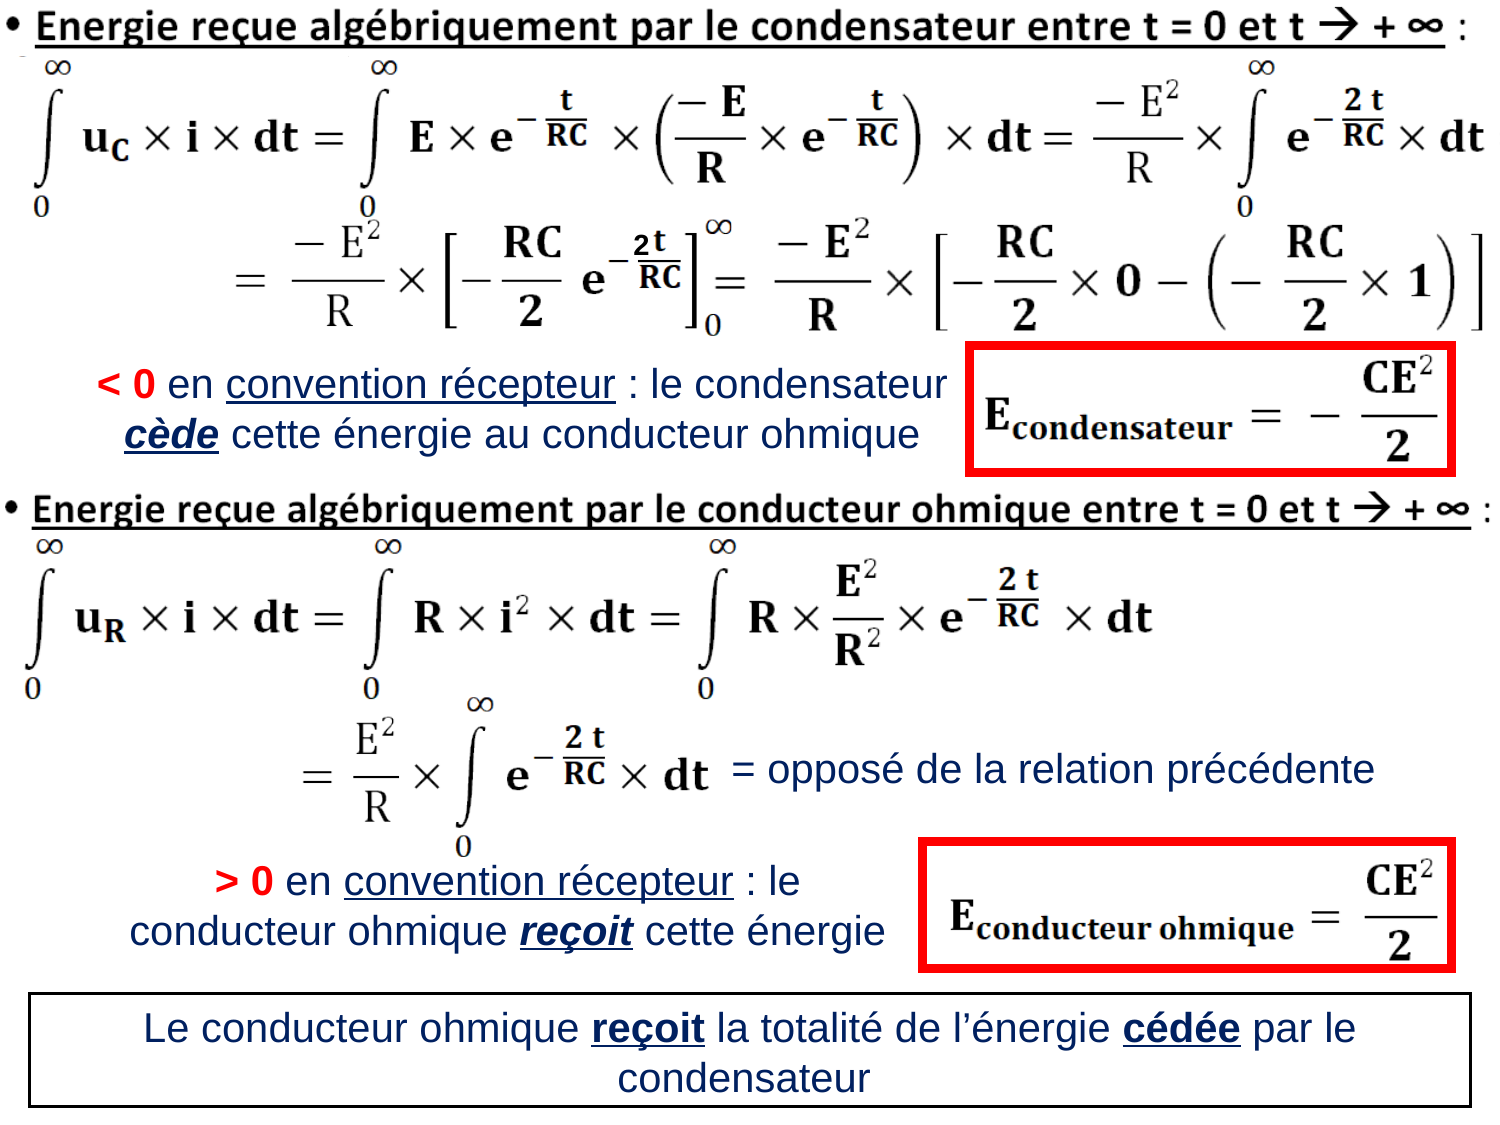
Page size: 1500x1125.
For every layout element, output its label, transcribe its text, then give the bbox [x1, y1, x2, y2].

picture [0, 482, 1500, 533]
picture [20, 534, 1161, 857]
text_box Le conducteur ohmique reçoit la totalité de l’énergie cédée par le condensateur [29, 993, 1471, 1107]
text_box = opposé de la relation précédente [719, 734, 1391, 799]
text_box < 0 en convention récepteur : le condensateur cède cette énergie au conducteur ohmique [64, 349, 981, 480]
picture [0, 2, 1500, 469]
picture [926, 845, 1448, 965]
text_box > 0 en convention récepteur : le conducteur ohmique reçoit cette énergie [100, 845, 916, 976]
